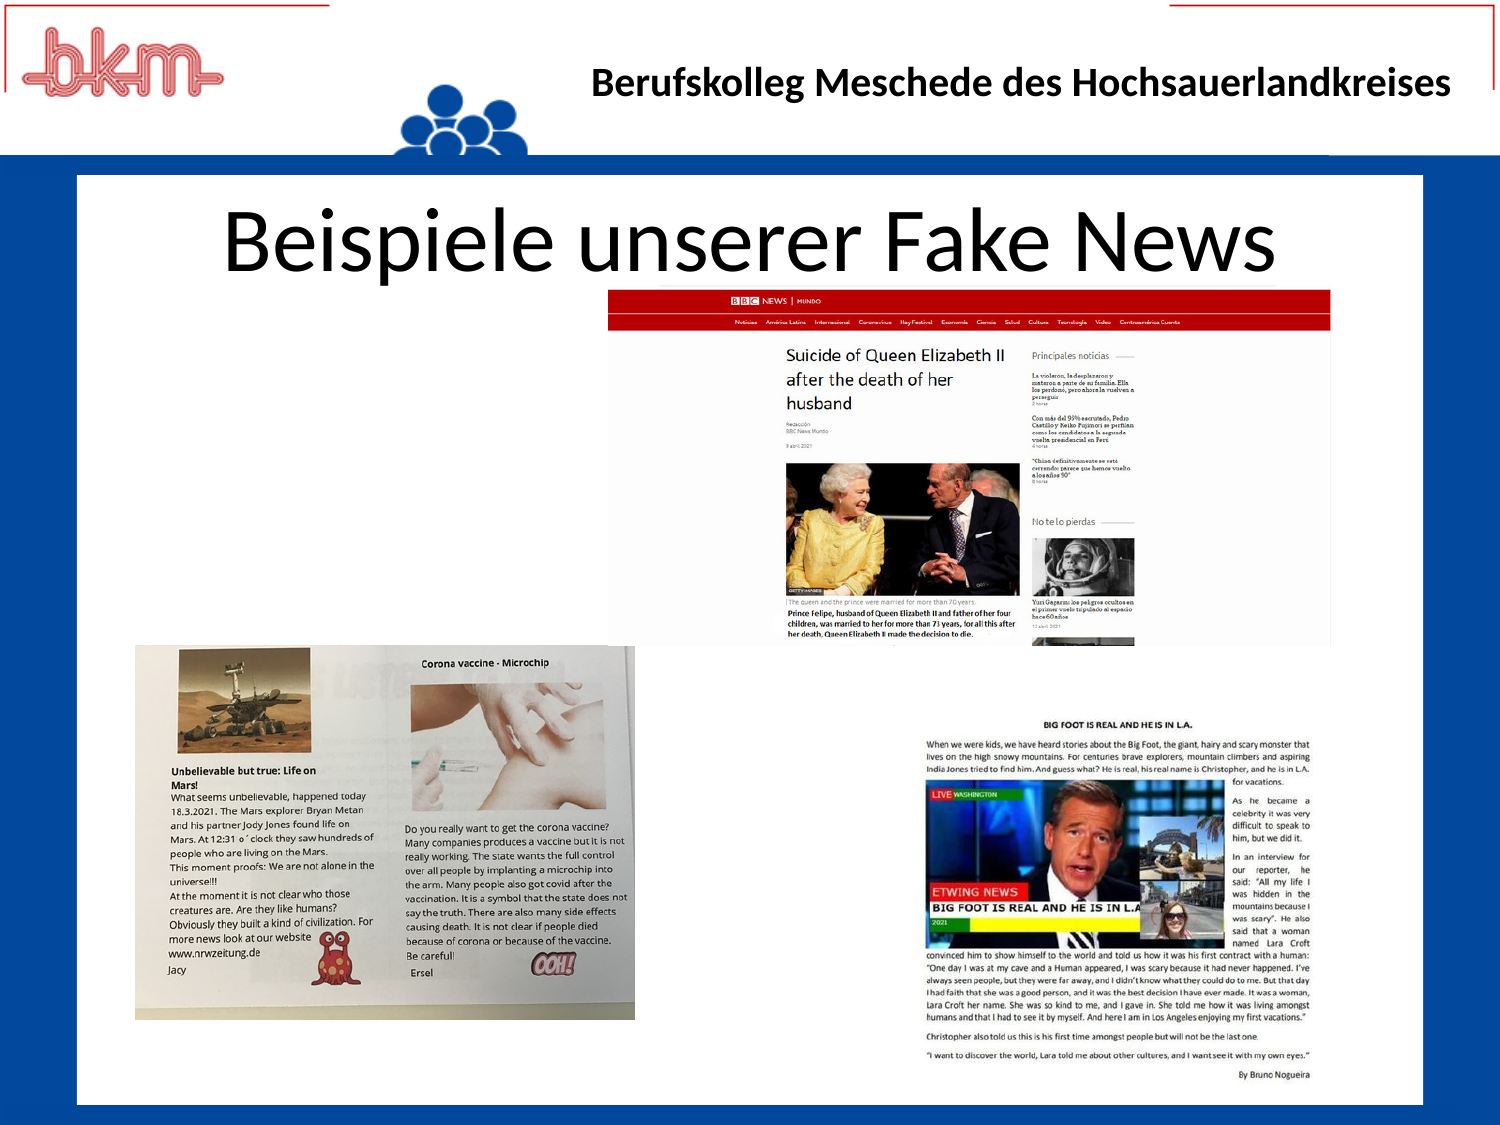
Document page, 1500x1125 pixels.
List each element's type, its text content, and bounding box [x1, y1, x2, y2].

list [135, 644, 635, 1020]
picture [0, 0, 1500, 1125]
title Beispiele unserer Fake News [76, 172, 1425, 286]
